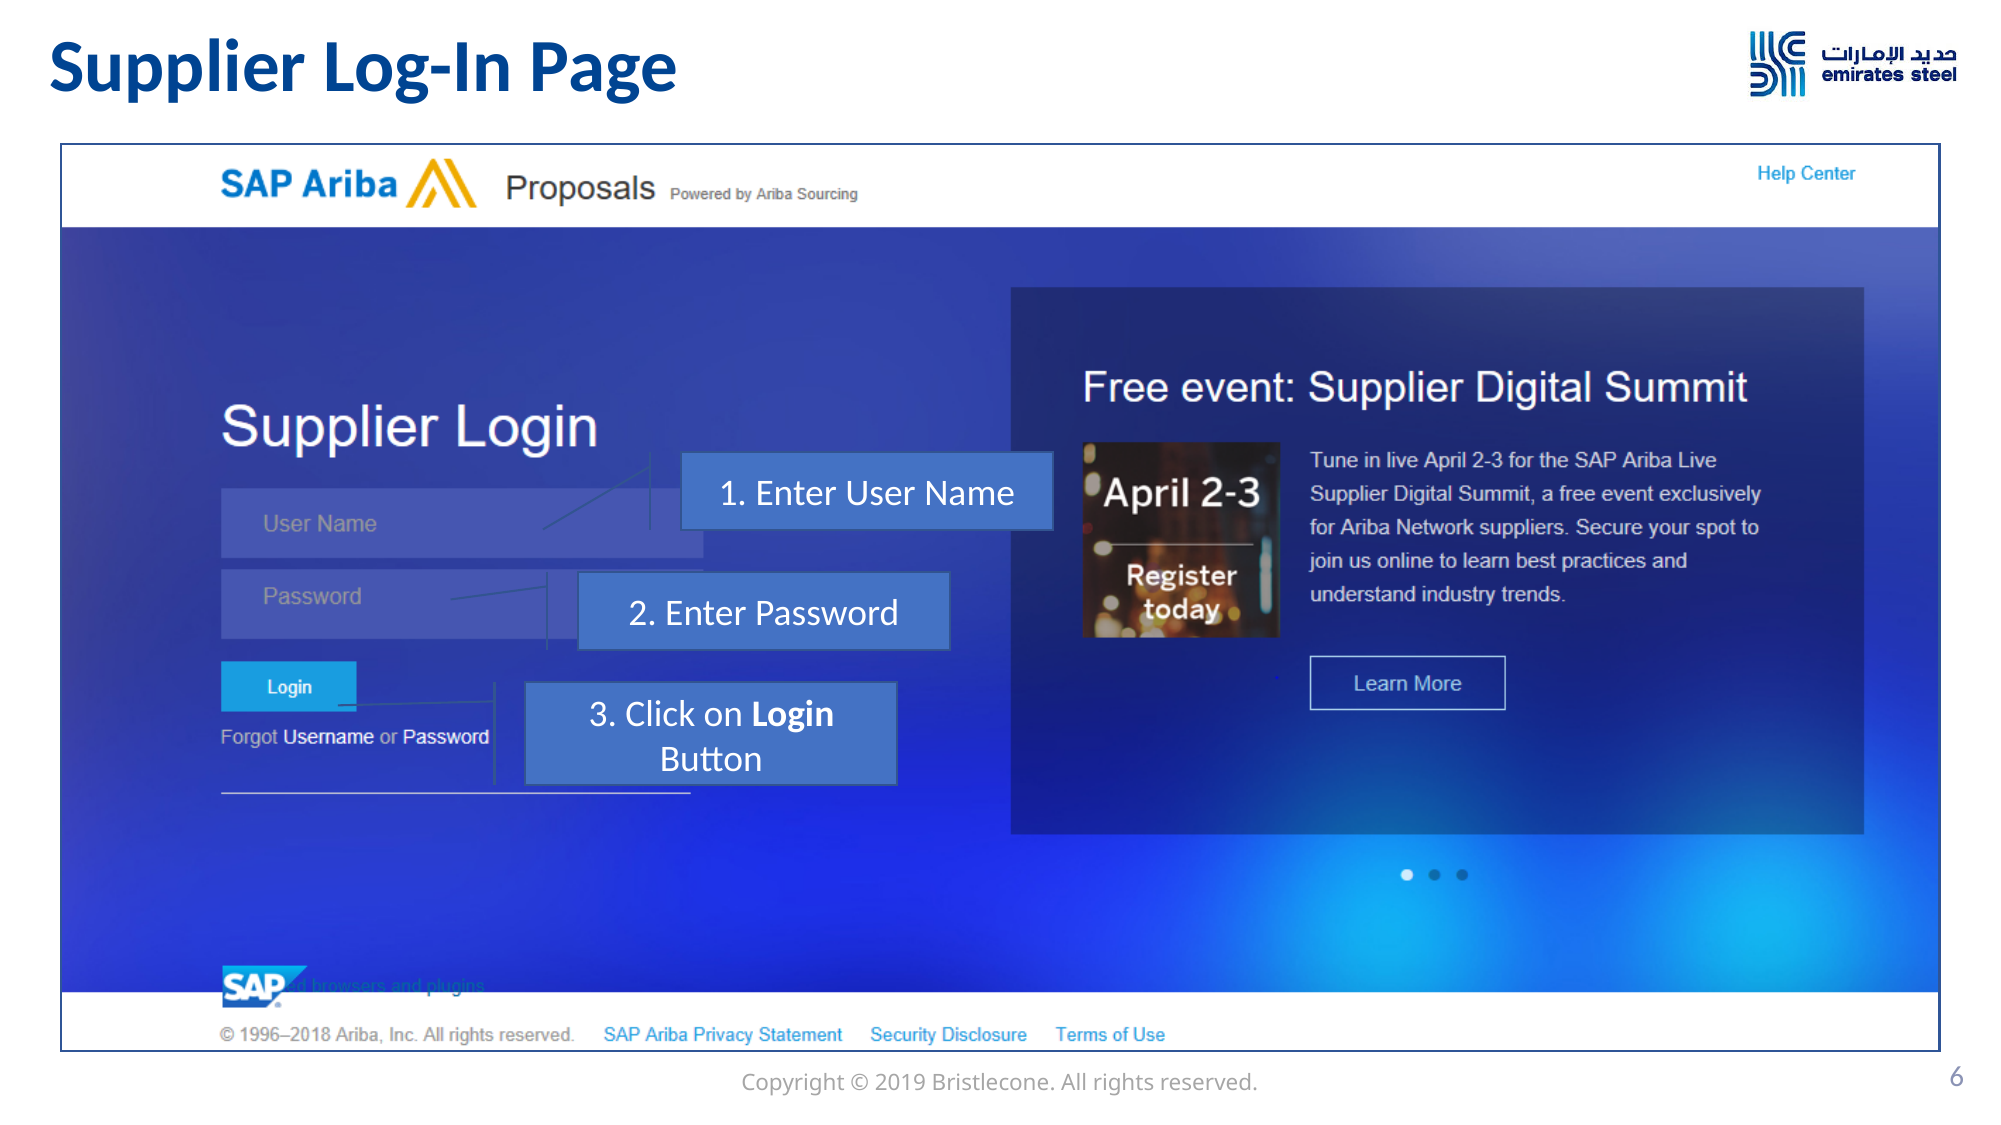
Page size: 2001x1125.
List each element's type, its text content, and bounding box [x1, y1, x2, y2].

picture [62, 145, 1939, 1051]
slide_number 6 [1913, 1044, 2000, 1105]
picture [1747, 23, 1962, 106]
title Supplier Log-In Page [34, 19, 1549, 190]
